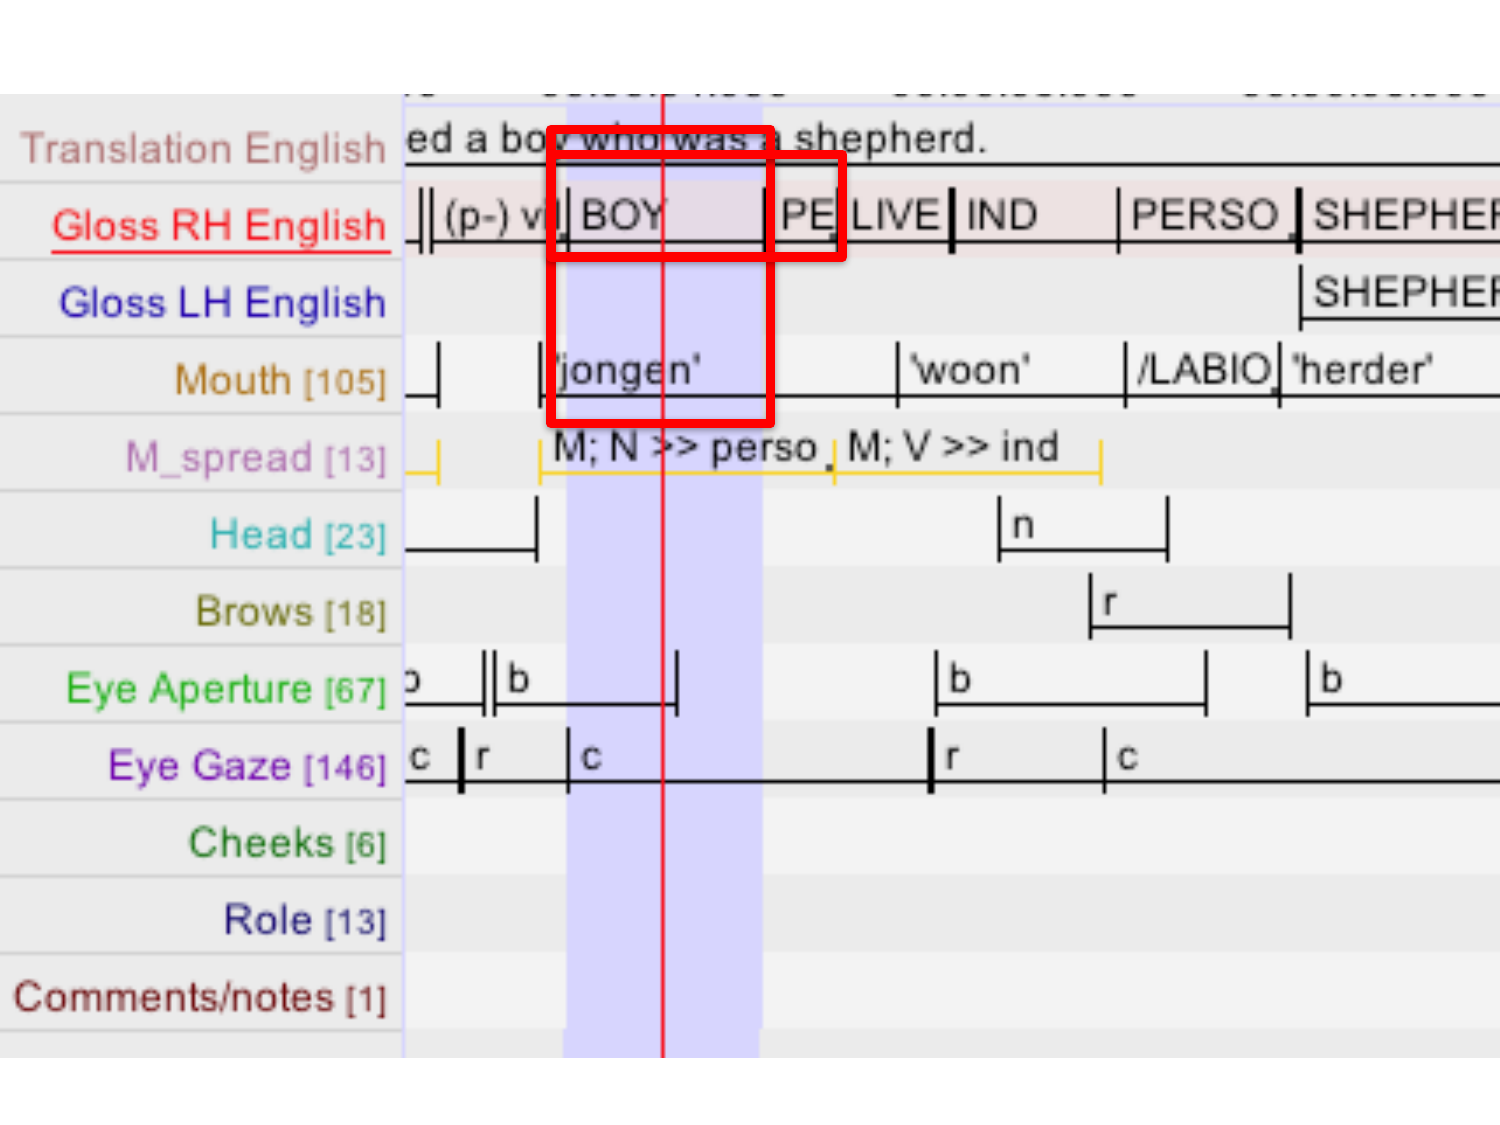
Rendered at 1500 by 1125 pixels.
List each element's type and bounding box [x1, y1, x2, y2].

picture [0, 93, 1500, 1059]
